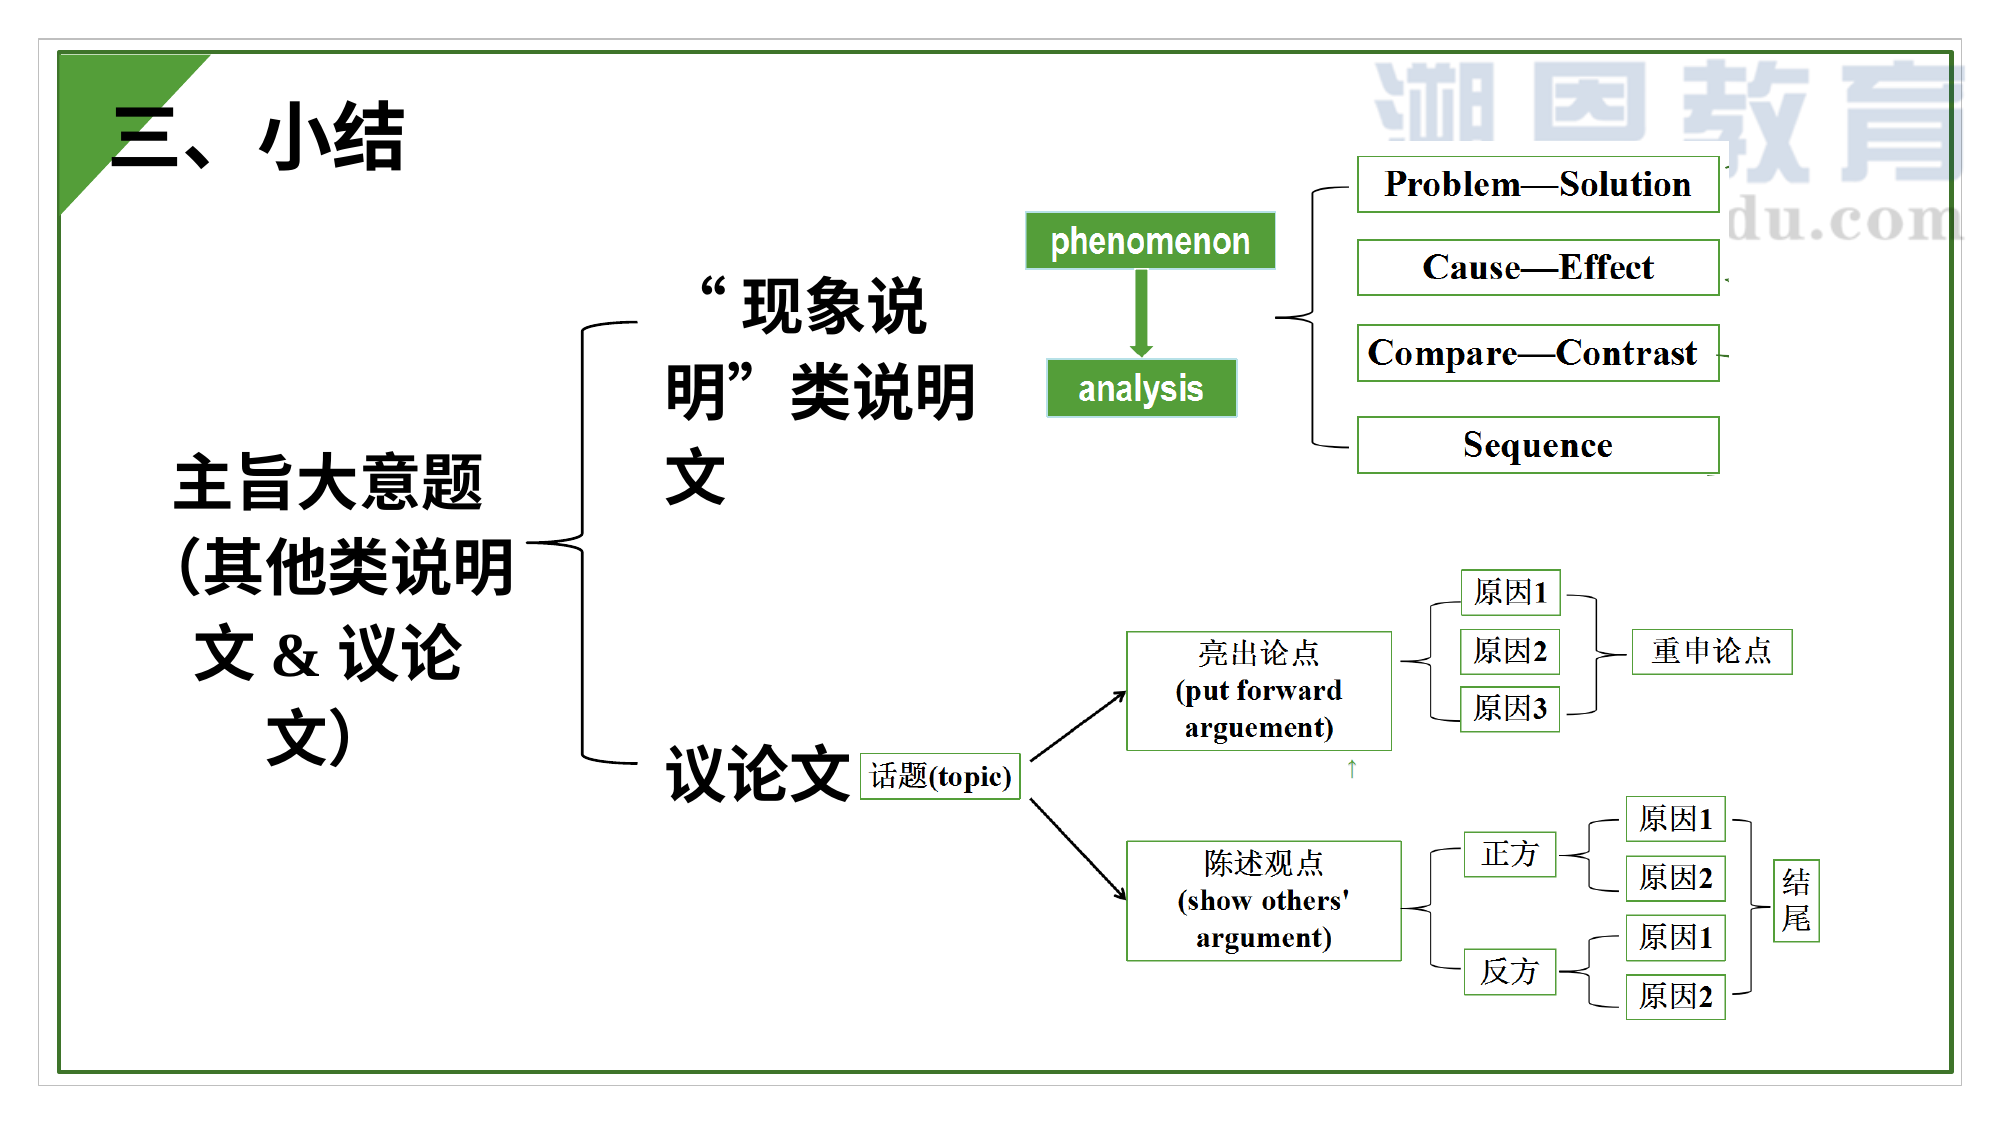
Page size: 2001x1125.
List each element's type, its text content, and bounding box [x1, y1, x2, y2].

text_box [58, 53, 212, 218]
text_box “现象说明”类说明文 [649, 249, 1047, 521]
text_box 三、小结 [92, 82, 423, 188]
picture [854, 568, 1837, 1026]
picture [1012, 51, 1975, 476]
text_box [526, 321, 638, 765]
text_box [58, 51, 1953, 1073]
text_box 主旨大意题 （其他类说明 文&议论文） [117, 425, 539, 782]
text_box 议论文 [649, 717, 848, 818]
